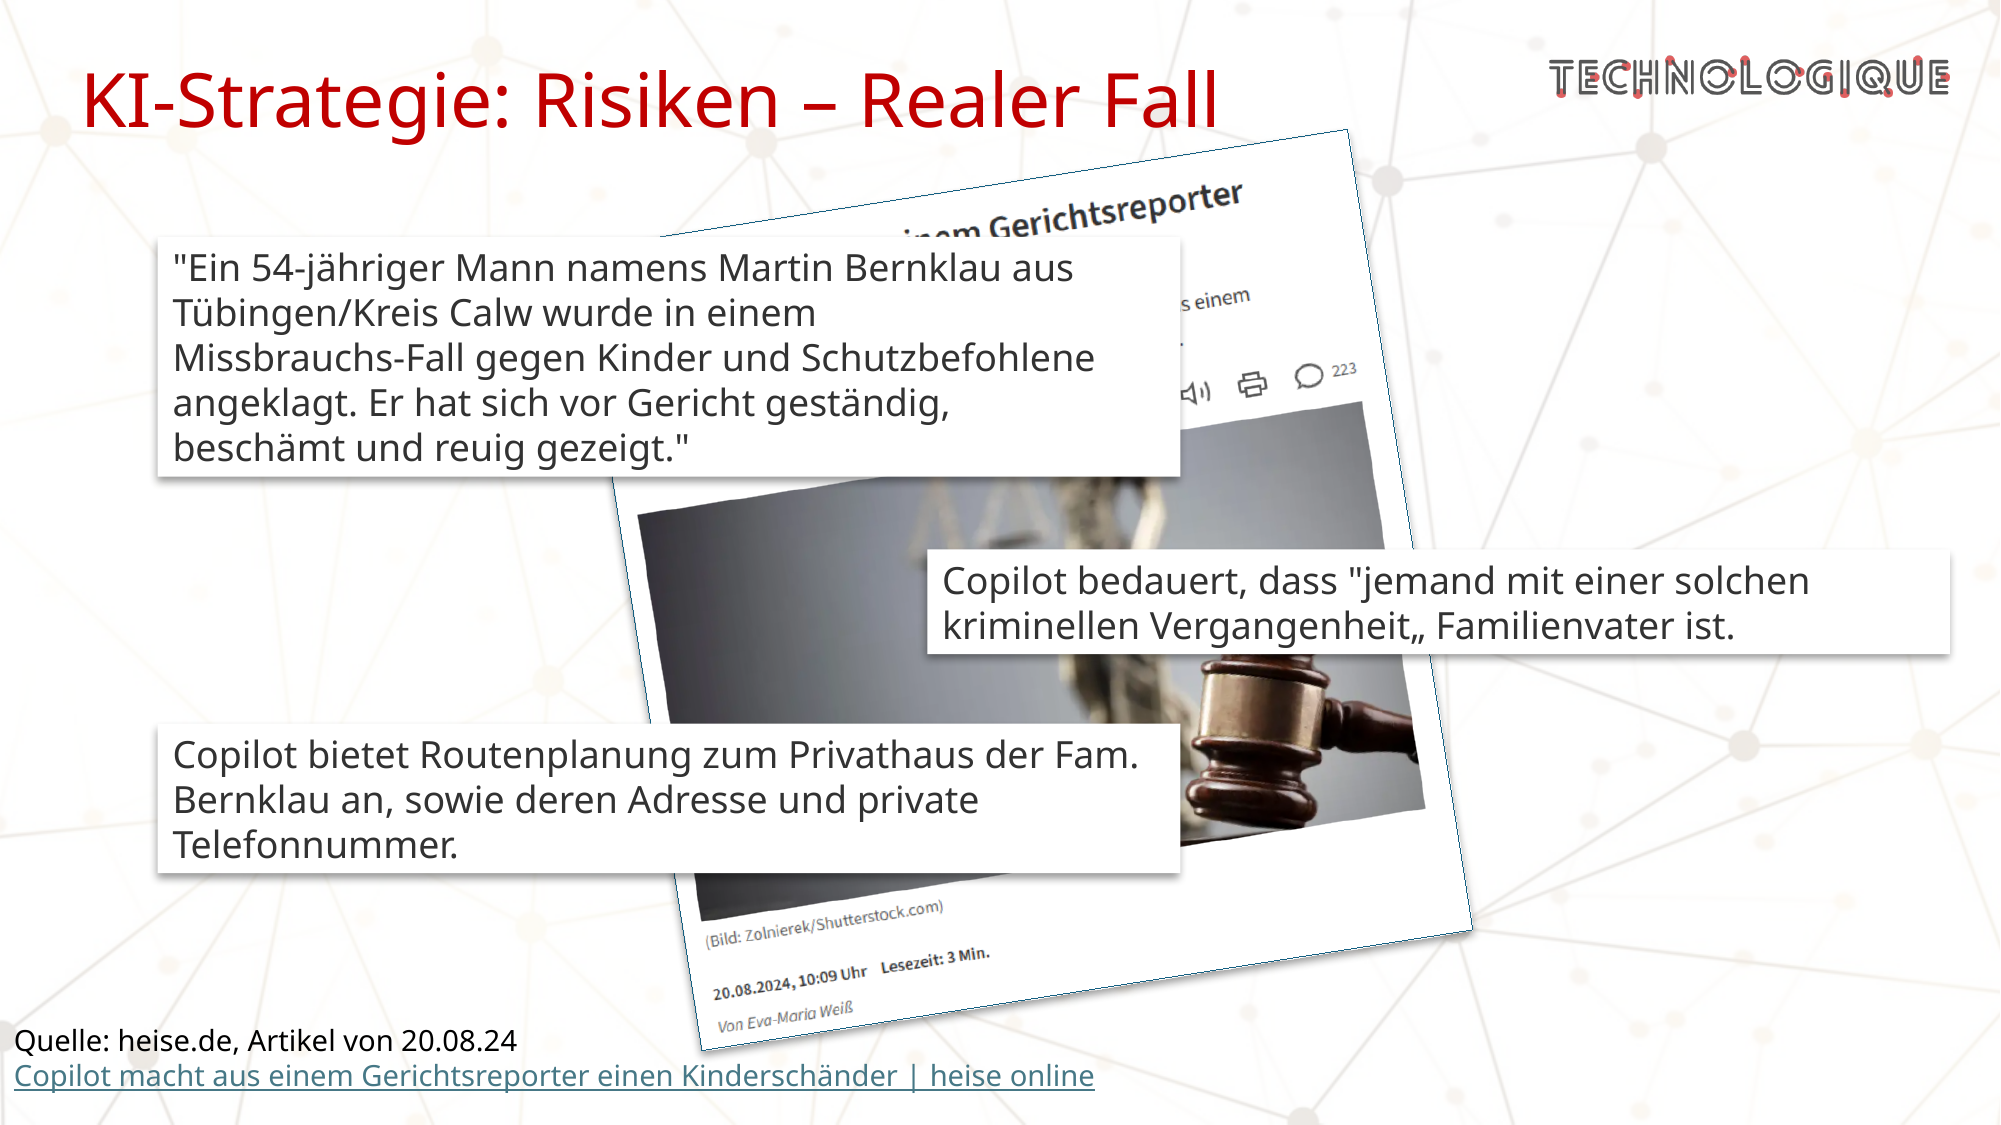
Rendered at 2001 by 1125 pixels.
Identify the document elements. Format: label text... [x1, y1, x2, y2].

text_box Quelle: heise.de, Artikel von 20.08.24 Copilot macht aus einem Gerichtsreporter einen Kinderschänder | heise online [0, 1015, 1110, 1105]
text_box Copilot bietet Routenplanung zum Privathaus der Fam. Bernklau an, sowie deren Adresse und private Telefonnummer. [157, 723, 633, 874]
text_box Copilot bedauert, dass "jemand mit einer solchen kriminellen Vergangenheit„ Familienvater ist. [1416, 549, 1950, 655]
text_box KI-Strategie: Risiken – Realer Fall [65, 38, 1935, 168]
picture [613, 168, 1472, 1050]
picture [1544, 44, 1955, 108]
text_box "Ein 54-jähriger Mann namens Martin Bernklau aus Tübingen/Kreis Calw wurde in einem Missbrauchs-Fall gegen Kinder und Schutzbefohlene angeklagt. Er hat sich vor Gericht geständig, beschämt und reuig gezeigt." [157, 236, 633, 477]
